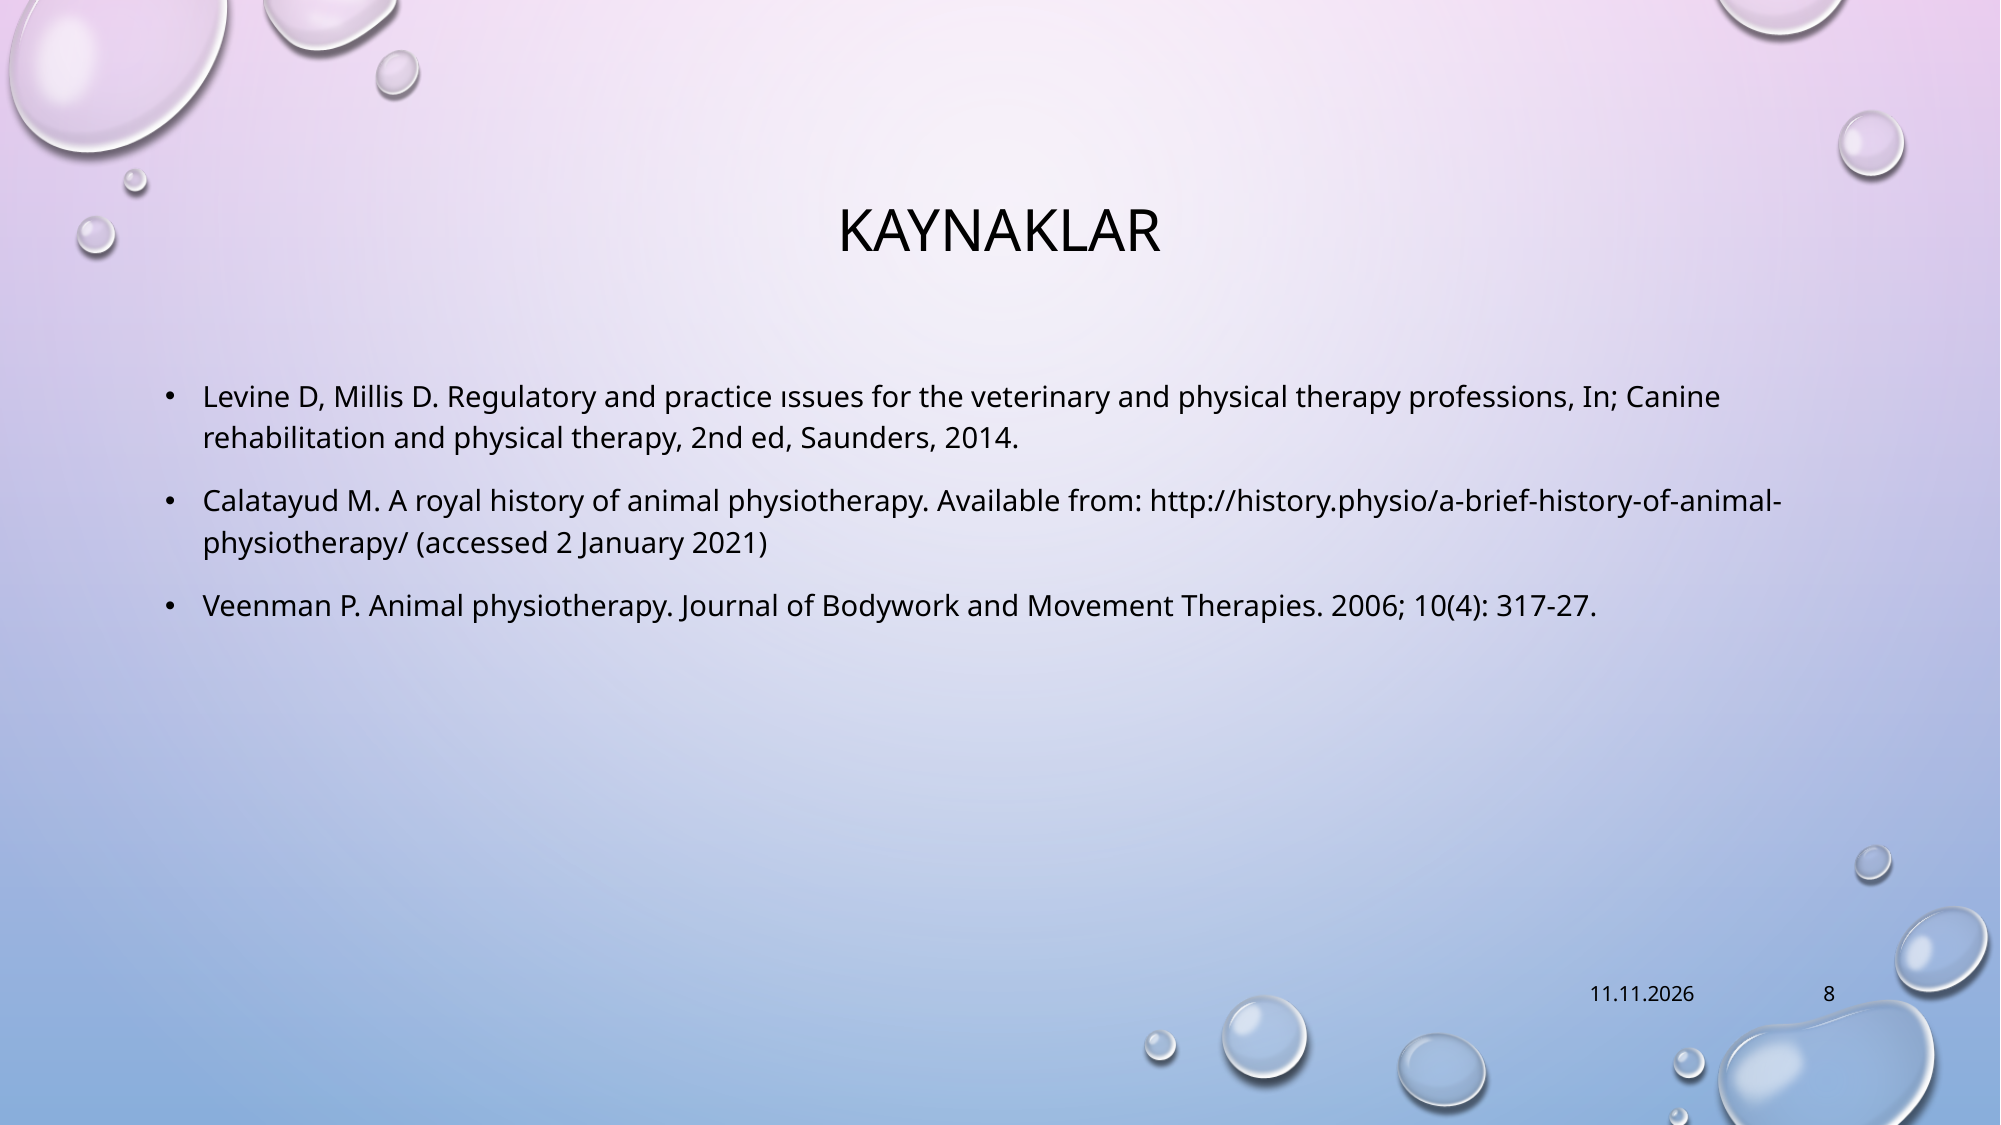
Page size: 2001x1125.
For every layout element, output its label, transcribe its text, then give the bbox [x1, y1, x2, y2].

picture [0, 0, 2000, 1125]
title Kaynaklar [149, 101, 1851, 364]
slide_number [1259, 965, 1710, 1025]
slide_number 8 [1724, 965, 1851, 1025]
list Levine D, Millis D. Regulatory and practice ıssues for the veterinary and physical therapy professions, In; Canine rehabilitation and physical therapy, 2nd ed, Saunders, 2014. Calatayud M. A royal history of animal physiotherapy. Available from: http://history.physio/a-brief-history-of-animal-physiotherapy/ (accessed 2 January 2021) Veenman P. Animal physiotherapy. Journal of Bodywork and Movement Therapies. 2006; 10(4): 317-27. [150, 363, 1851, 703]
